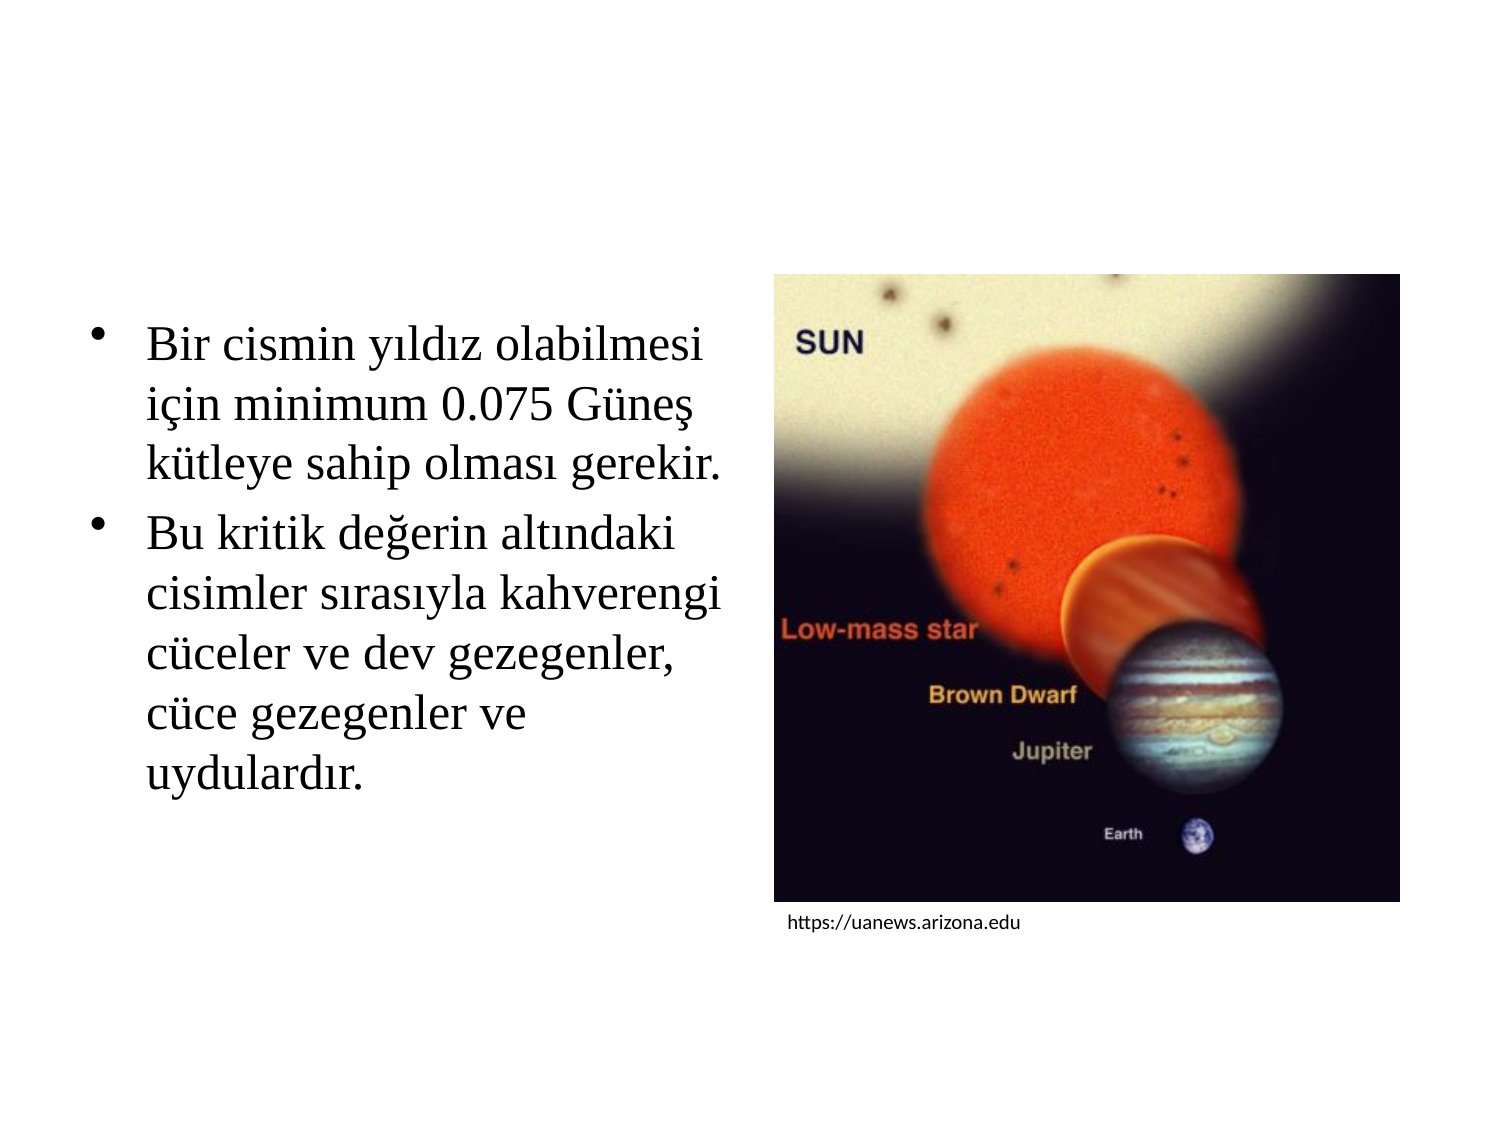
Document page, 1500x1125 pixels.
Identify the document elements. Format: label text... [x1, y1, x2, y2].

text_box Bir cismin yıldız olabilmesi için minimum 0.075 Güneş kütleye sahip olması gerekir. Bu kritik değerin altındaki cisimler sırasıyla kahverengi cüceler ve dev gezegenler, cüce gezegenler ve uydulardır. [74, 302, 738, 863]
picture [774, 274, 1400, 902]
text_box https://uanews.arizona.edu [772, 901, 1036, 942]
